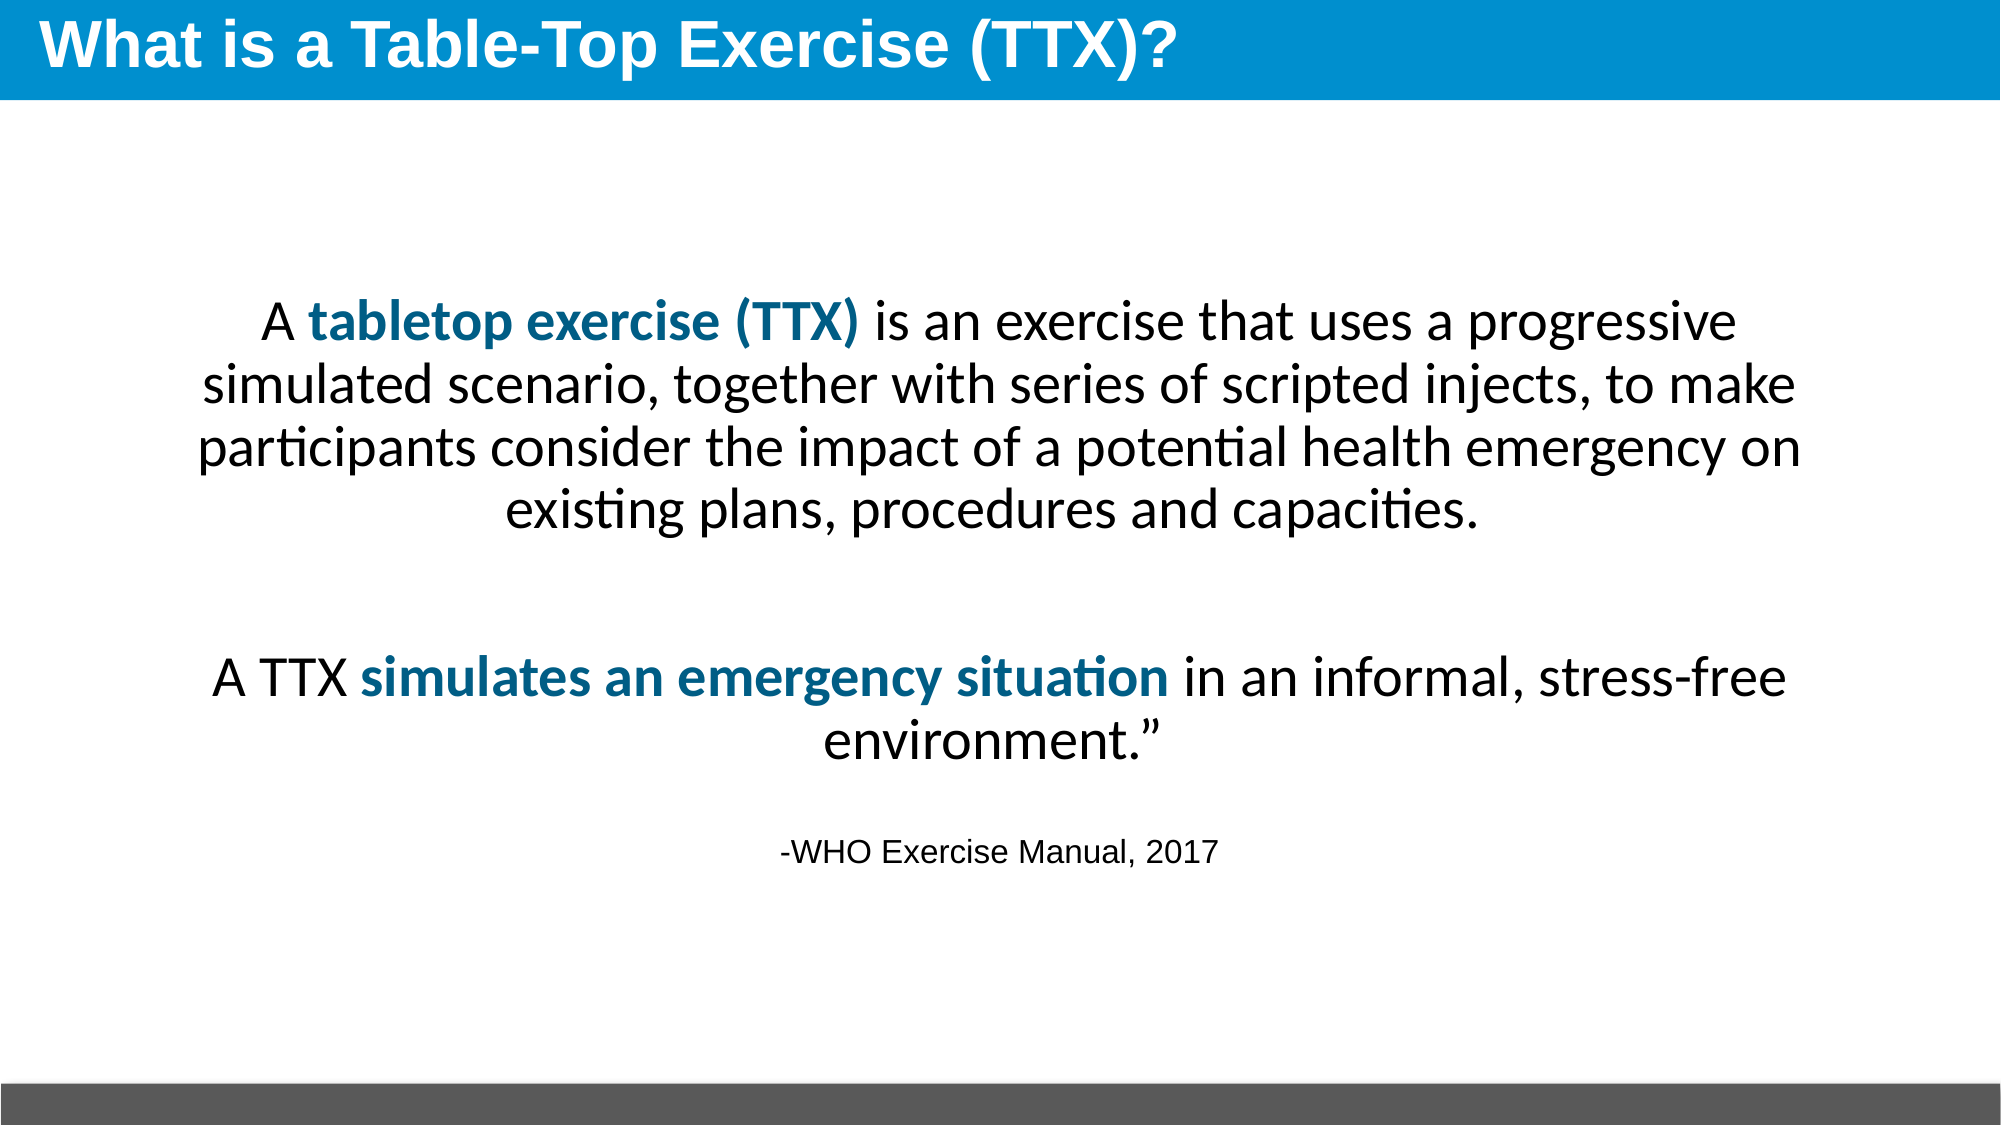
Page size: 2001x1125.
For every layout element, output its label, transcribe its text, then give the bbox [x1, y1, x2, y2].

text_box [899, 1076, 1518, 1125]
list A tabletop exercise (TTX) is an exercise that uses a progressive simulated scenario, together with series of scripted injects, to make participants consider the impact of a potential health emergency on existing plans, procedures and capacities. A TTX simulates an emergency situation in an informal, stress-free environment.” -WHO Exercise Manual, 2017 [137, 166, 1863, 1014]
title What is a Table-Top Exercise (TTX)? [24, 0, 1750, 94]
